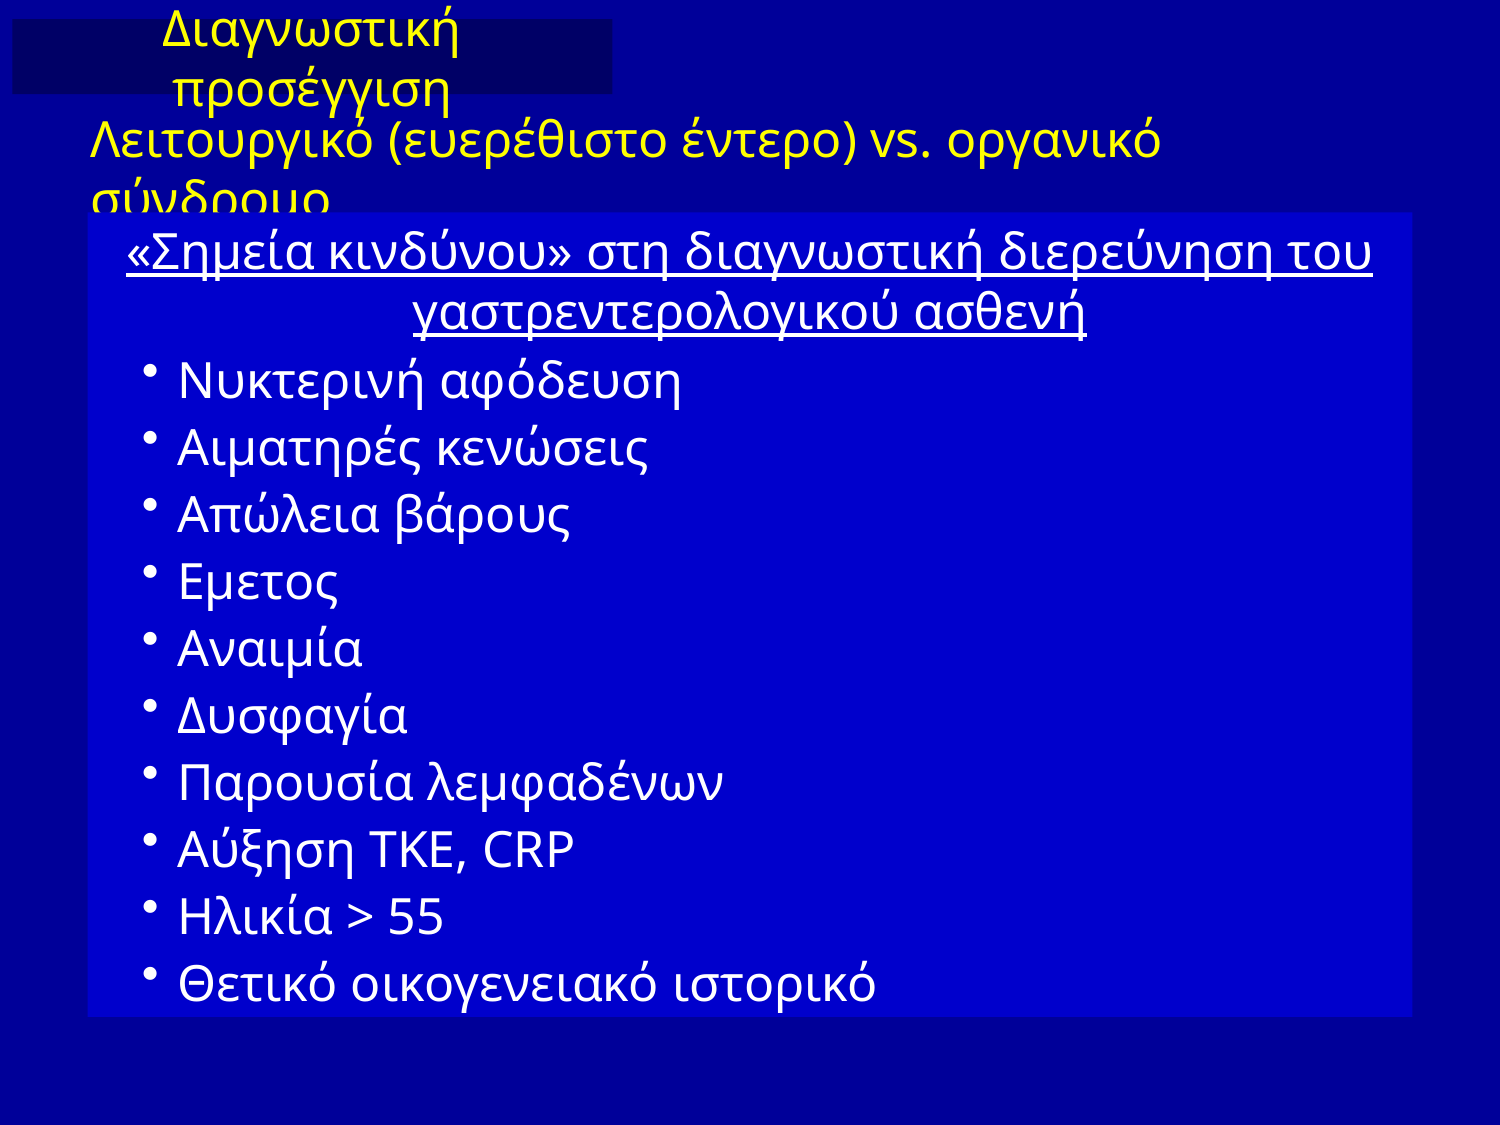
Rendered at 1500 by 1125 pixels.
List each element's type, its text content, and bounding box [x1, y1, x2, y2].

text_box Διαγνωστική προσέγγιση [12, 19, 613, 95]
text_box Λειτουργικό (ευερέθιστο έντερο) vs. οργανικό σύνδρομο [75, 99, 1425, 235]
text_box «Σημεία κινδύνου» στη διαγνωστική διερεύνηση του γαστρεντερολογικού ασθενή Νυκτερινή αφόδευση Αιματηρές κενώσεις Απώλεια βάρους Εμετος Αναιμία Δυσφαγία Παρουσία λεμφαδένων Αύξηση ΤΚΕ, CRP Ηλικία > 55 Θετικό οικογενειακό ιστορικό [87, 212, 1413, 1017]
